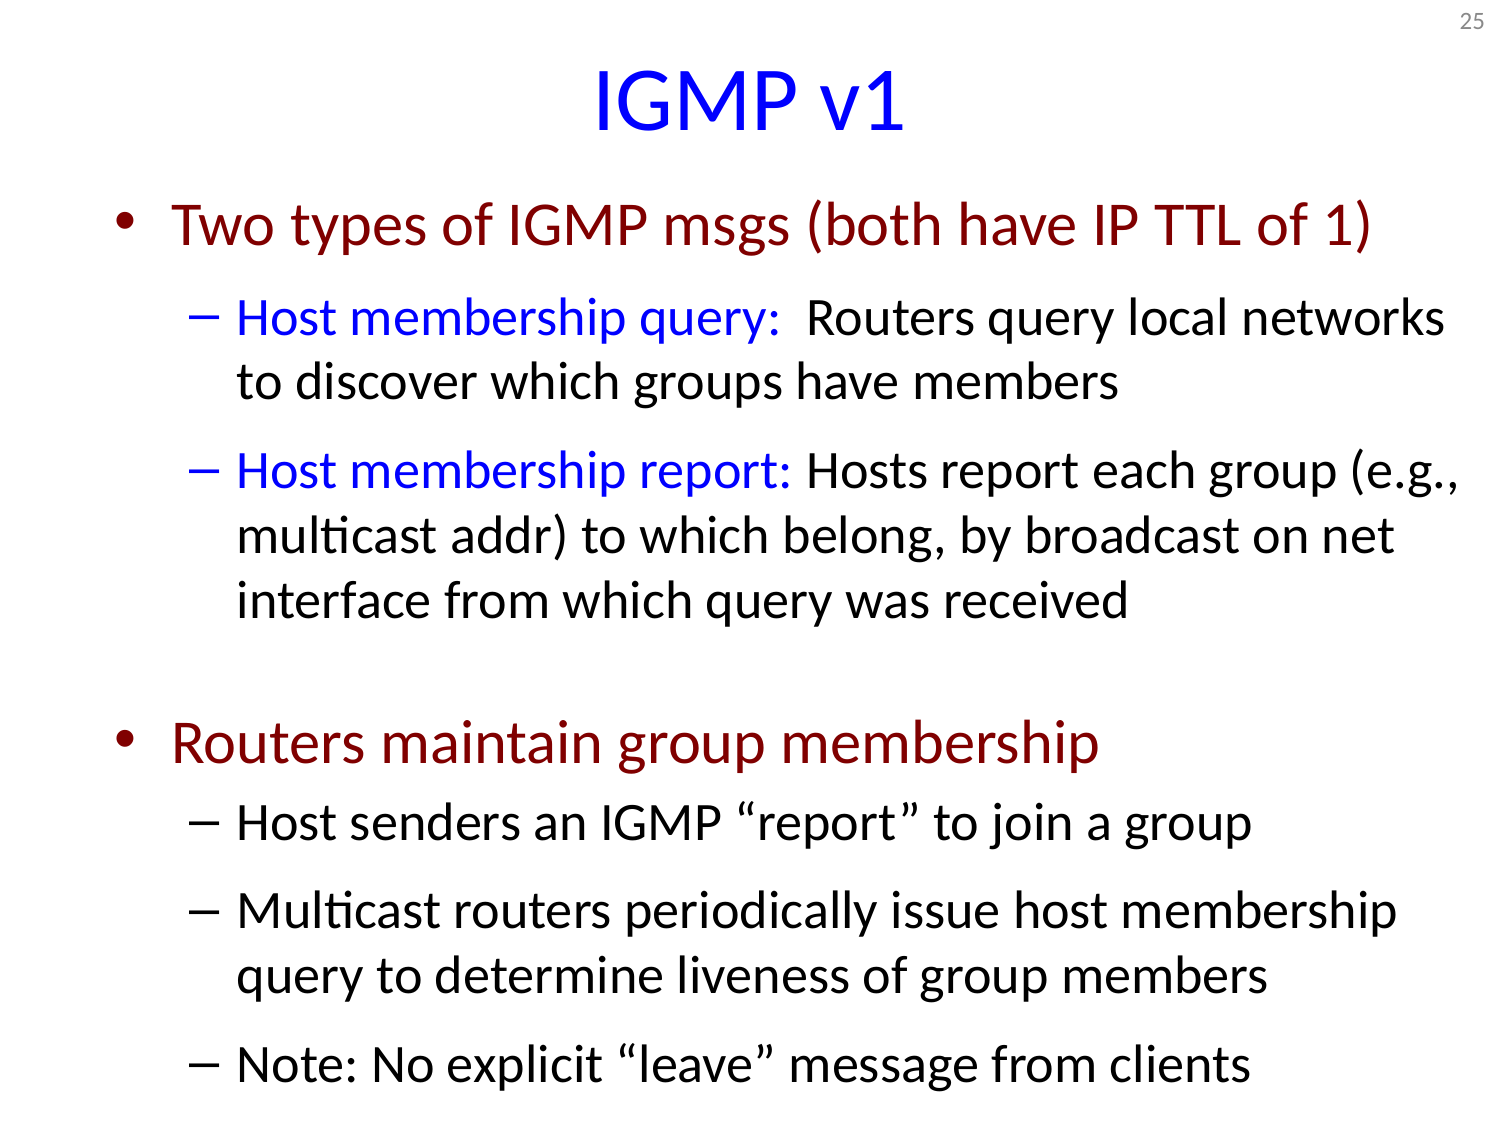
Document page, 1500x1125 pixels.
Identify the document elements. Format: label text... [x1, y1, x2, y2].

list Two types of IGMP msgs (both have IP TTL of 1) Host membership query: Routers query local networks to discover which groups have members Host membership report: Hosts report each group (e.g., multicast addr) to which belong, by broadcast on net interface from which query was received Routers maintain group membership Host senders an IGMP “report” to join a group Multicast routers periodically issue host membership query to determine liveness of group members Note: No explicit “leave” message from clients [99, 174, 1500, 1125]
title IGMP v1 [0, 0, 1500, 188]
slide_number 25 [1149, 0, 1500, 50]
